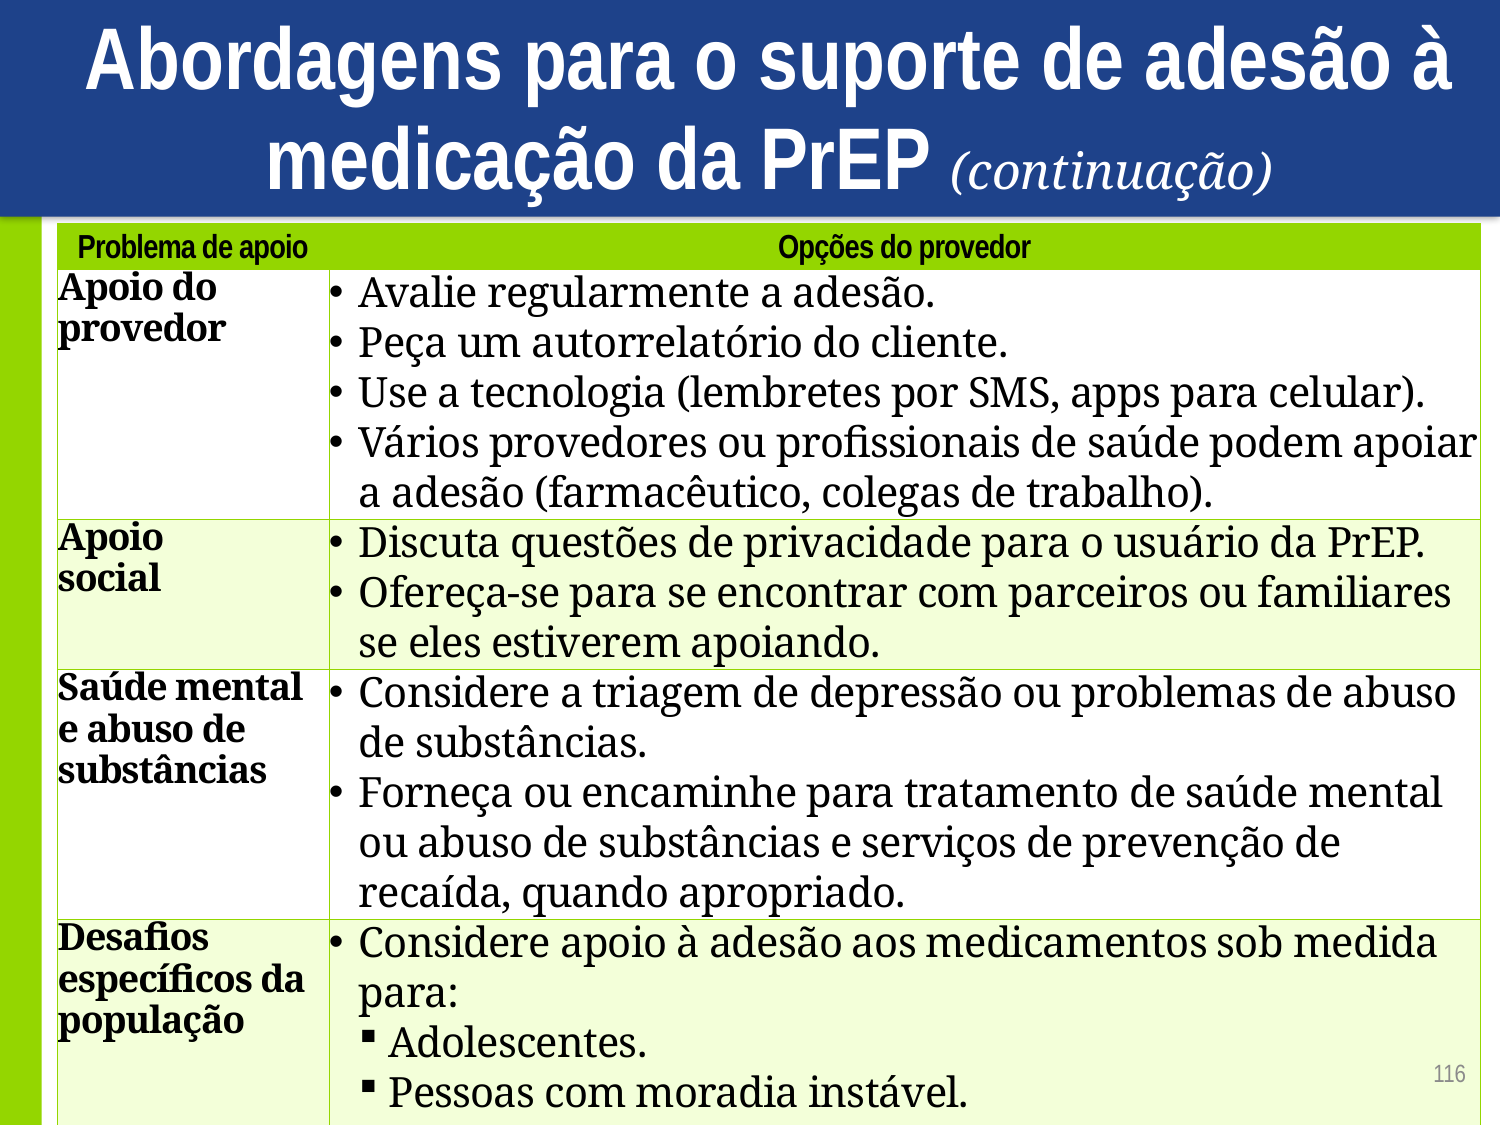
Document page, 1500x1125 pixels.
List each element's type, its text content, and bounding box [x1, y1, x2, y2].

table_header Problema de apoio [58, 224, 329, 269]
text_box 116 [1131, 1042, 1482, 1103]
table_header Opções do provedor [330, 224, 1480, 269]
table_cell Discuta questões de privacidade para o usuário da PrEP. Ofereça-se para se encontrar com parceiros ou familiares se eles estiverem apoiando. [330, 520, 1480, 669]
table_cell Saúde mental e abuso de substâncias [58, 670, 329, 919]
table_cell Considere a triagem de depressão ou problemas de abuso de substâncias. Forneça ou encaminhe para tratamento de saúde mental ou abuso de substâncias e serviços de prevenção de recaída, quando apropriado. [330, 670, 1480, 919]
title Abordagens para o suporte de adesão à medicação da PrEP (continuação) [38, 36, 1500, 178]
table_cell Desafios específicos da população [58, 920, 329, 1125]
table_cell Apoio do provedor [58, 270, 329, 519]
table_cell Avalie regularmente a adesão. Peça um autorrelatório do cliente. Use a tecnologia (lembretes por SMS, apps para celular). Vários provedores ou profissionais de saúde podem apoiar a adesão (farmacêutico, colegas de trabalho). [330, 270, 1480, 519]
table_cell Apoio social [58, 520, 329, 669]
table_cell Considere apoio à adesão aos medicamentos sob medida para: Adolescentes. Pessoas com moradia instável. Mulheres transexuais. Outros com estressores específicos que podem interferir na adesão aos medicamentos. [330, 920, 1480, 1125]
